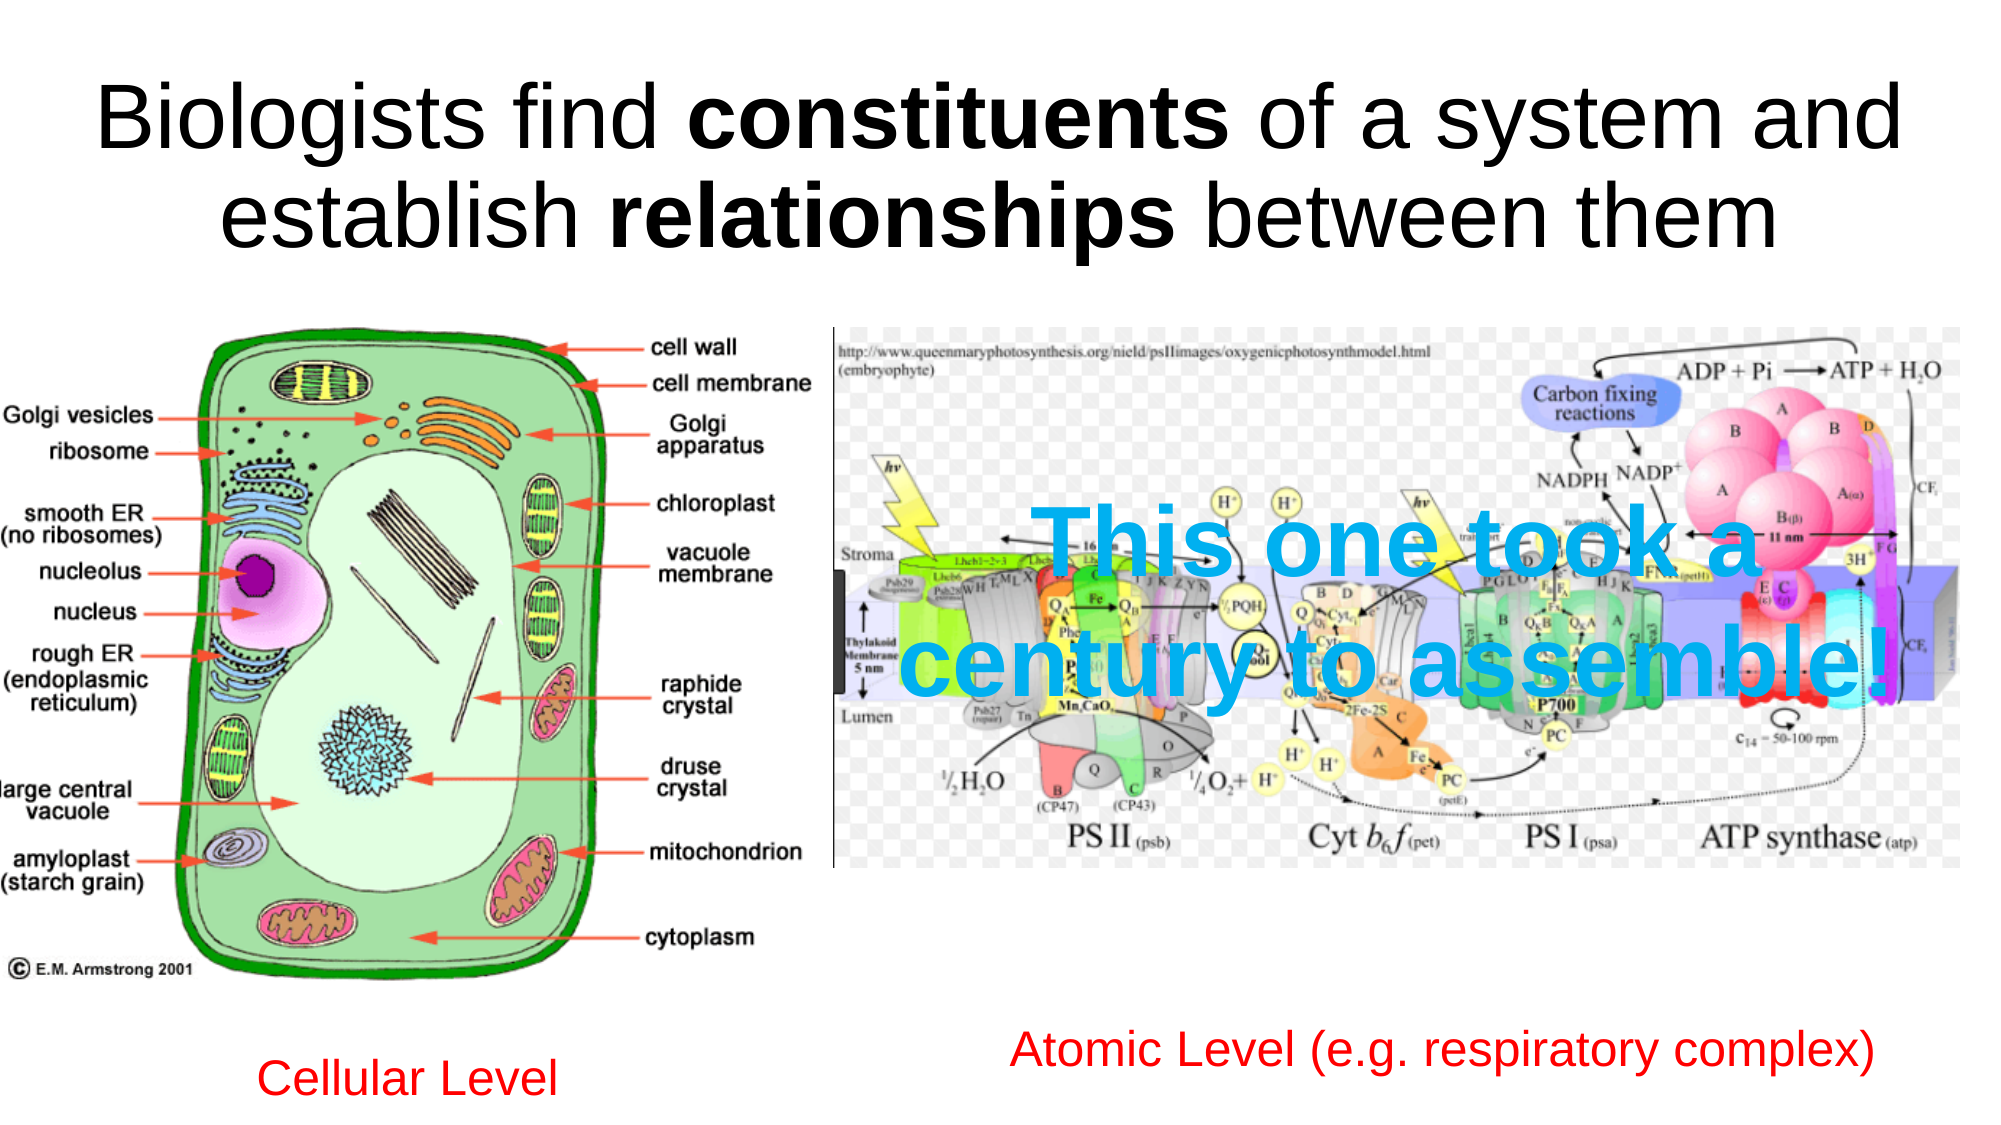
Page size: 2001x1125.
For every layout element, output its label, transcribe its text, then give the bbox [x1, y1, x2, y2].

text_box Cellular Level [0, 1038, 815, 1113]
picture [833, 327, 1960, 868]
title Biologists find constituents of a system and establish relationships between them [0, 59, 2000, 278]
picture [0, 327, 815, 988]
text_box Atomic Level (e.g. respiratory complex) [958, 1008, 1928, 1084]
